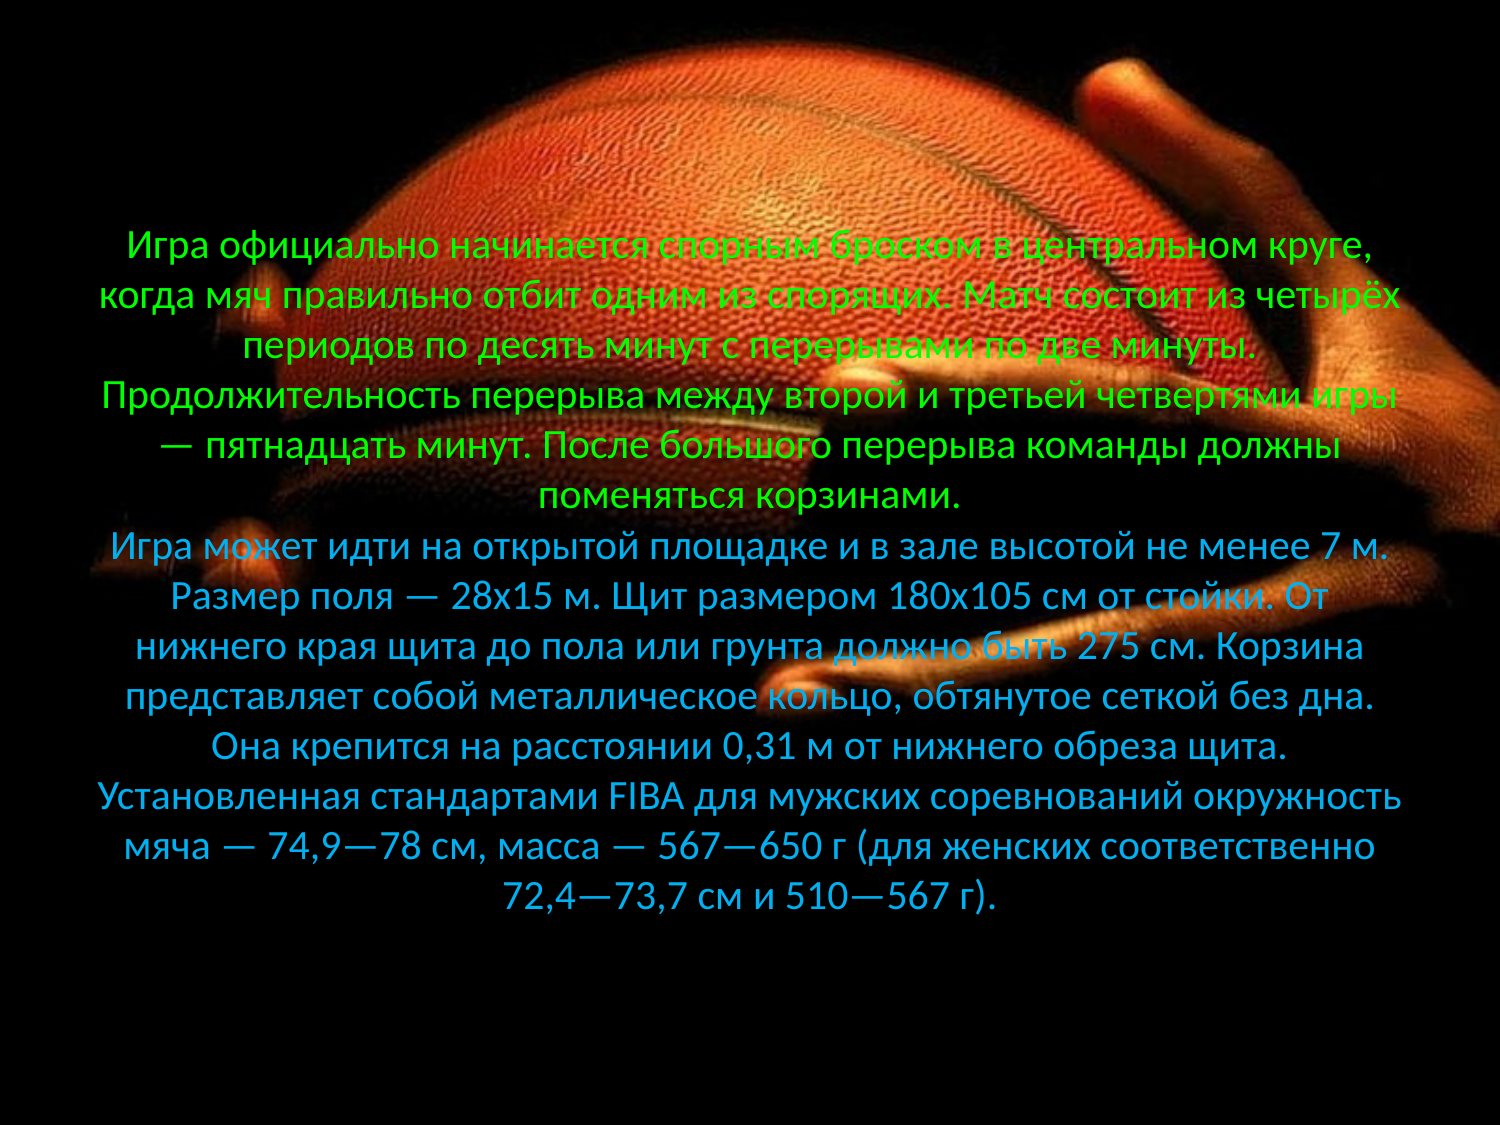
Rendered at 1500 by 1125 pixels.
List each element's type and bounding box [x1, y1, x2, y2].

list [0, 0, 1500, 1125]
